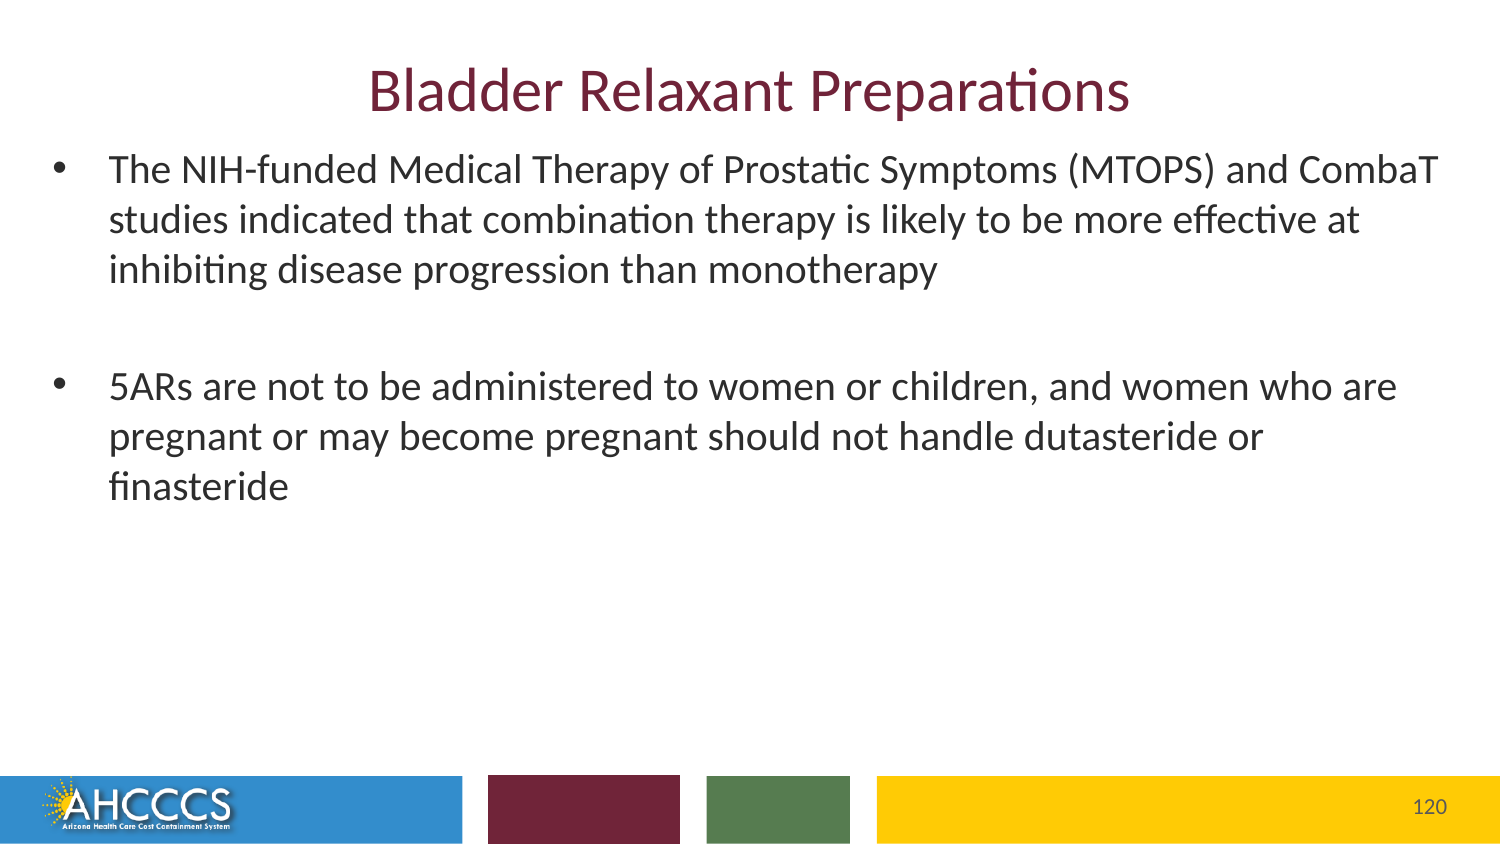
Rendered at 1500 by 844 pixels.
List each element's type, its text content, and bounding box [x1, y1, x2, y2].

title Bladder Relaxant Preparations [75, 22, 1425, 134]
list The NIH-funded Medical Therapy of Prostatic Symptoms (MTOPS) and CombaT studies indicated that combination therapy is likely to be more effective at inhibiting disease progression than monotherapy 5ARs are not to be administered to women or children, and women who are pregnant or may become pregnant should not handle dutasteride or finasteride [37, 134, 1463, 763]
picture [42, 776, 230, 830]
